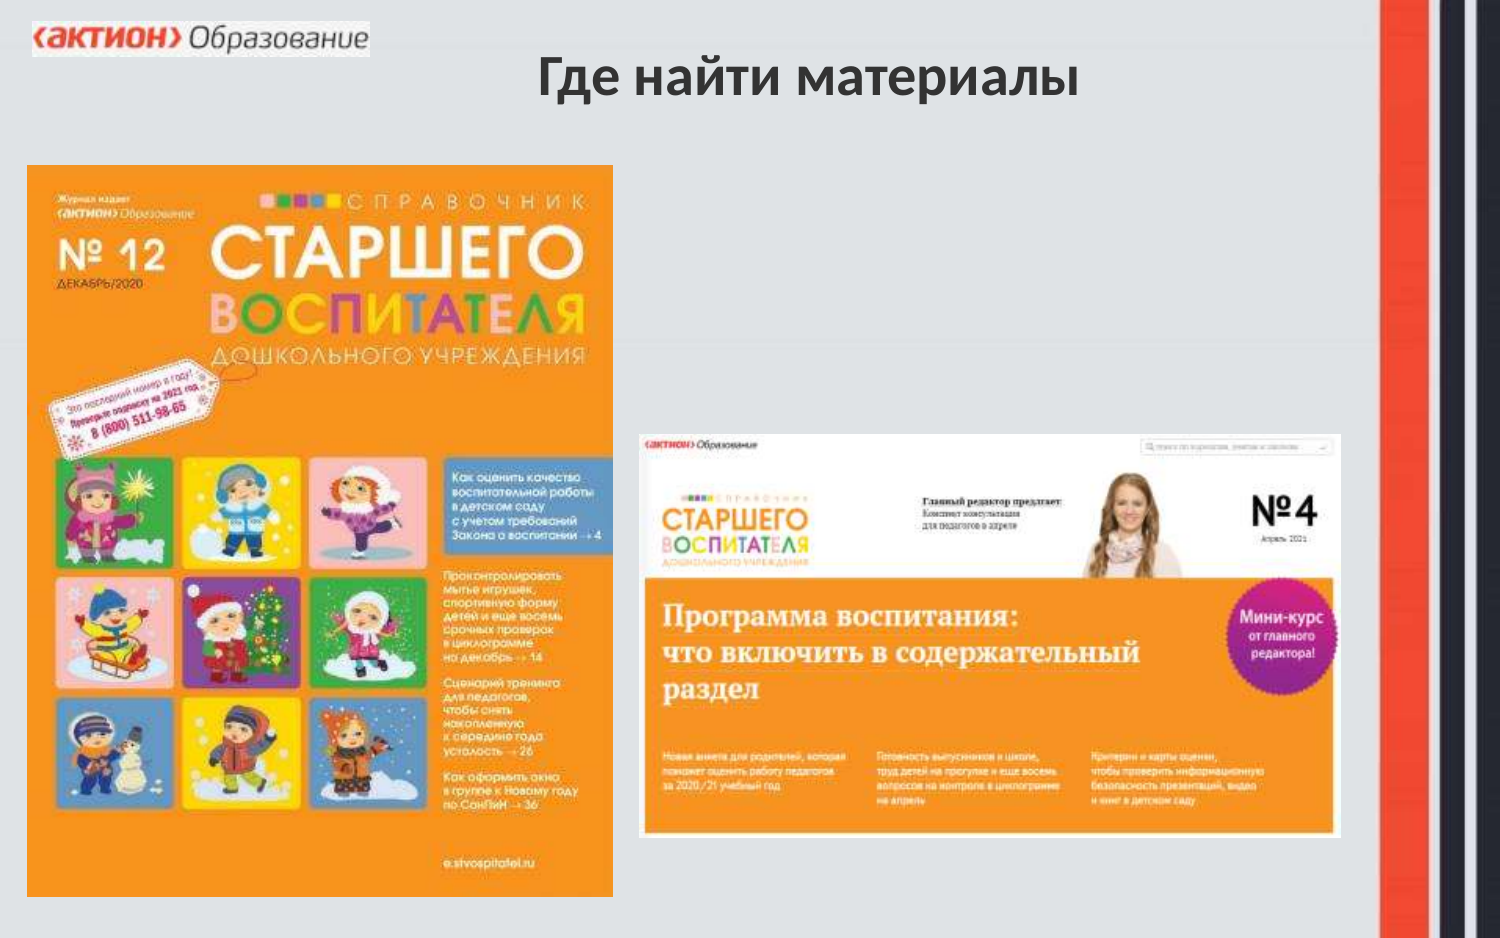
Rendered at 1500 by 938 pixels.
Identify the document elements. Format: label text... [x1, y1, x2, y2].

picture [0, 0, 1500, 938]
title Где найти материалы [426, 21, 1194, 123]
